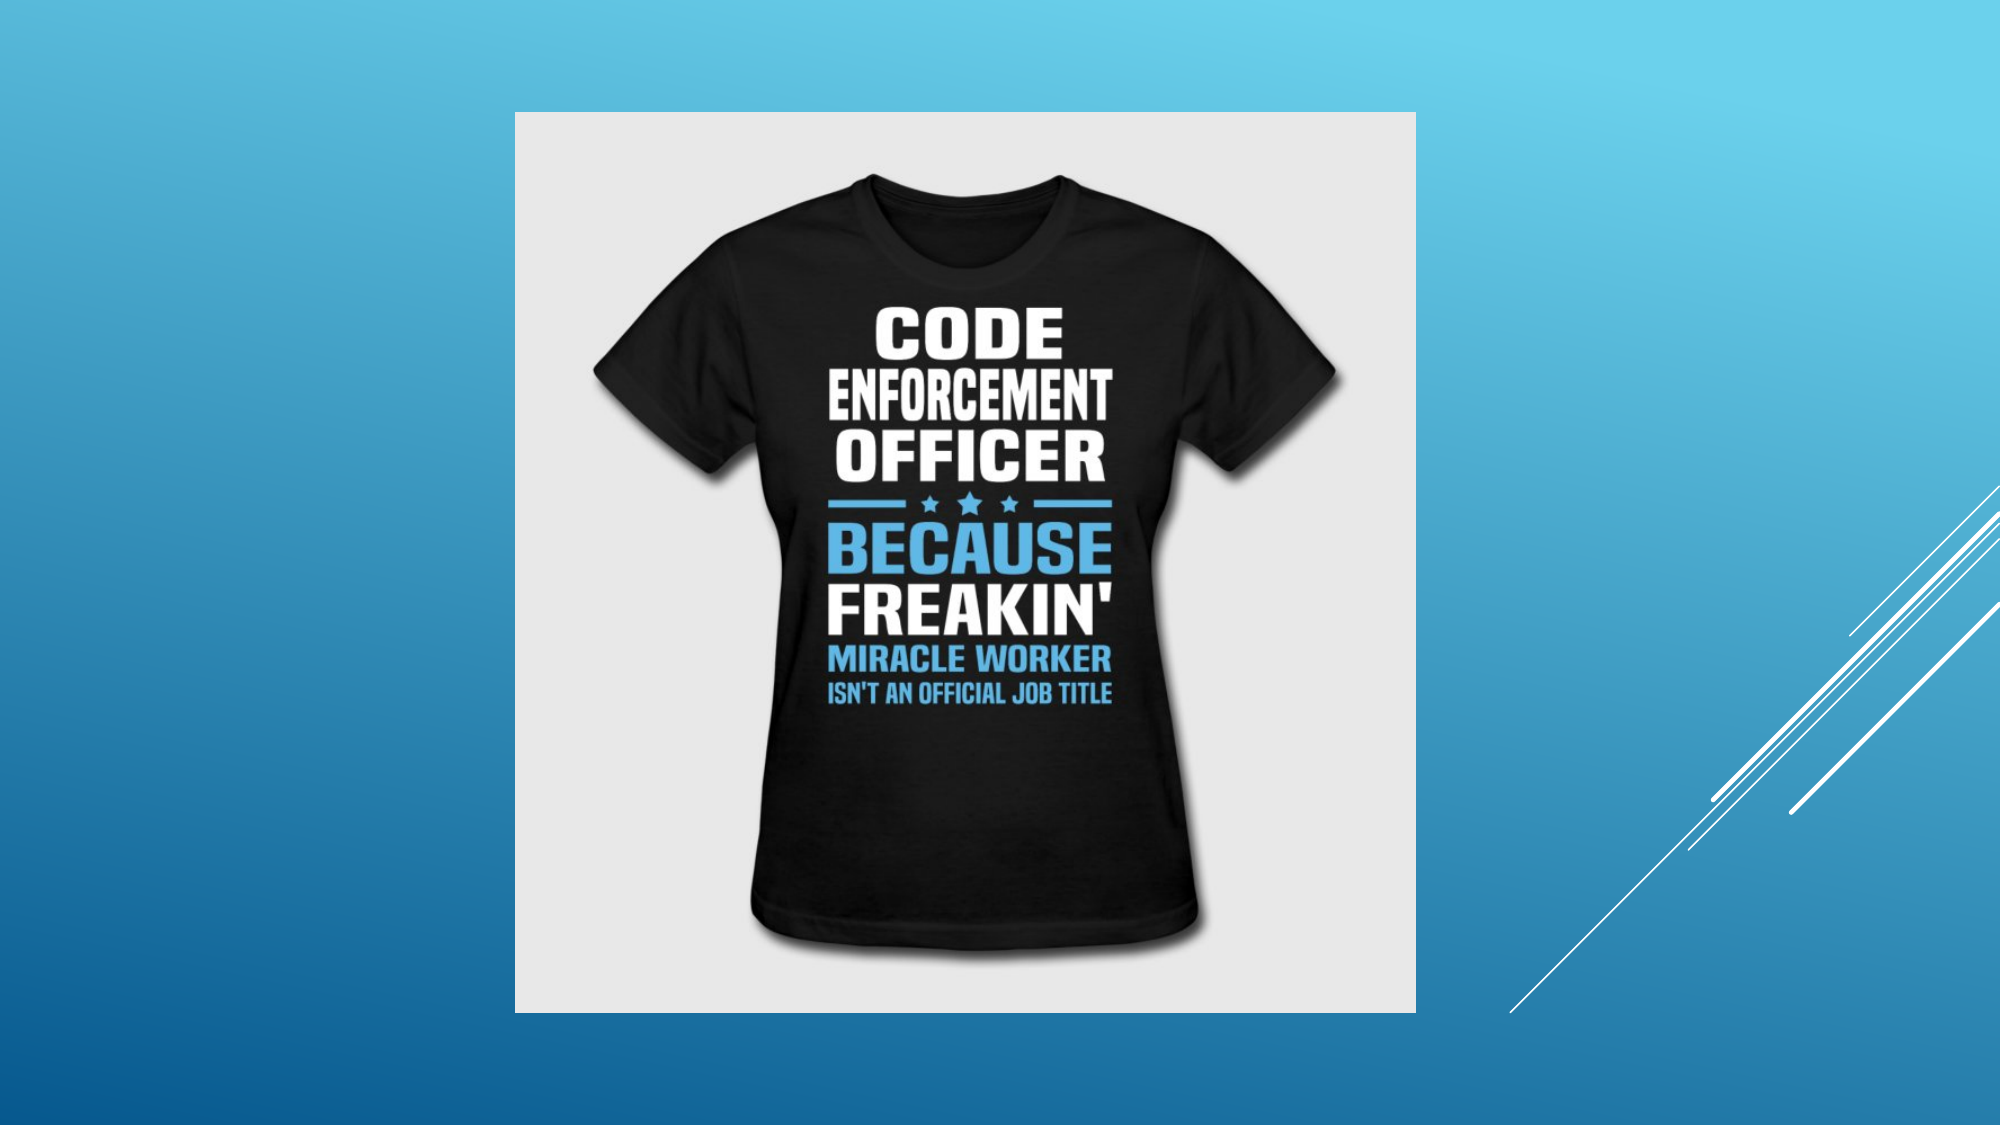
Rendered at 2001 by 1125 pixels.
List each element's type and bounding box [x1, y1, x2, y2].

list [515, 112, 1416, 1013]
